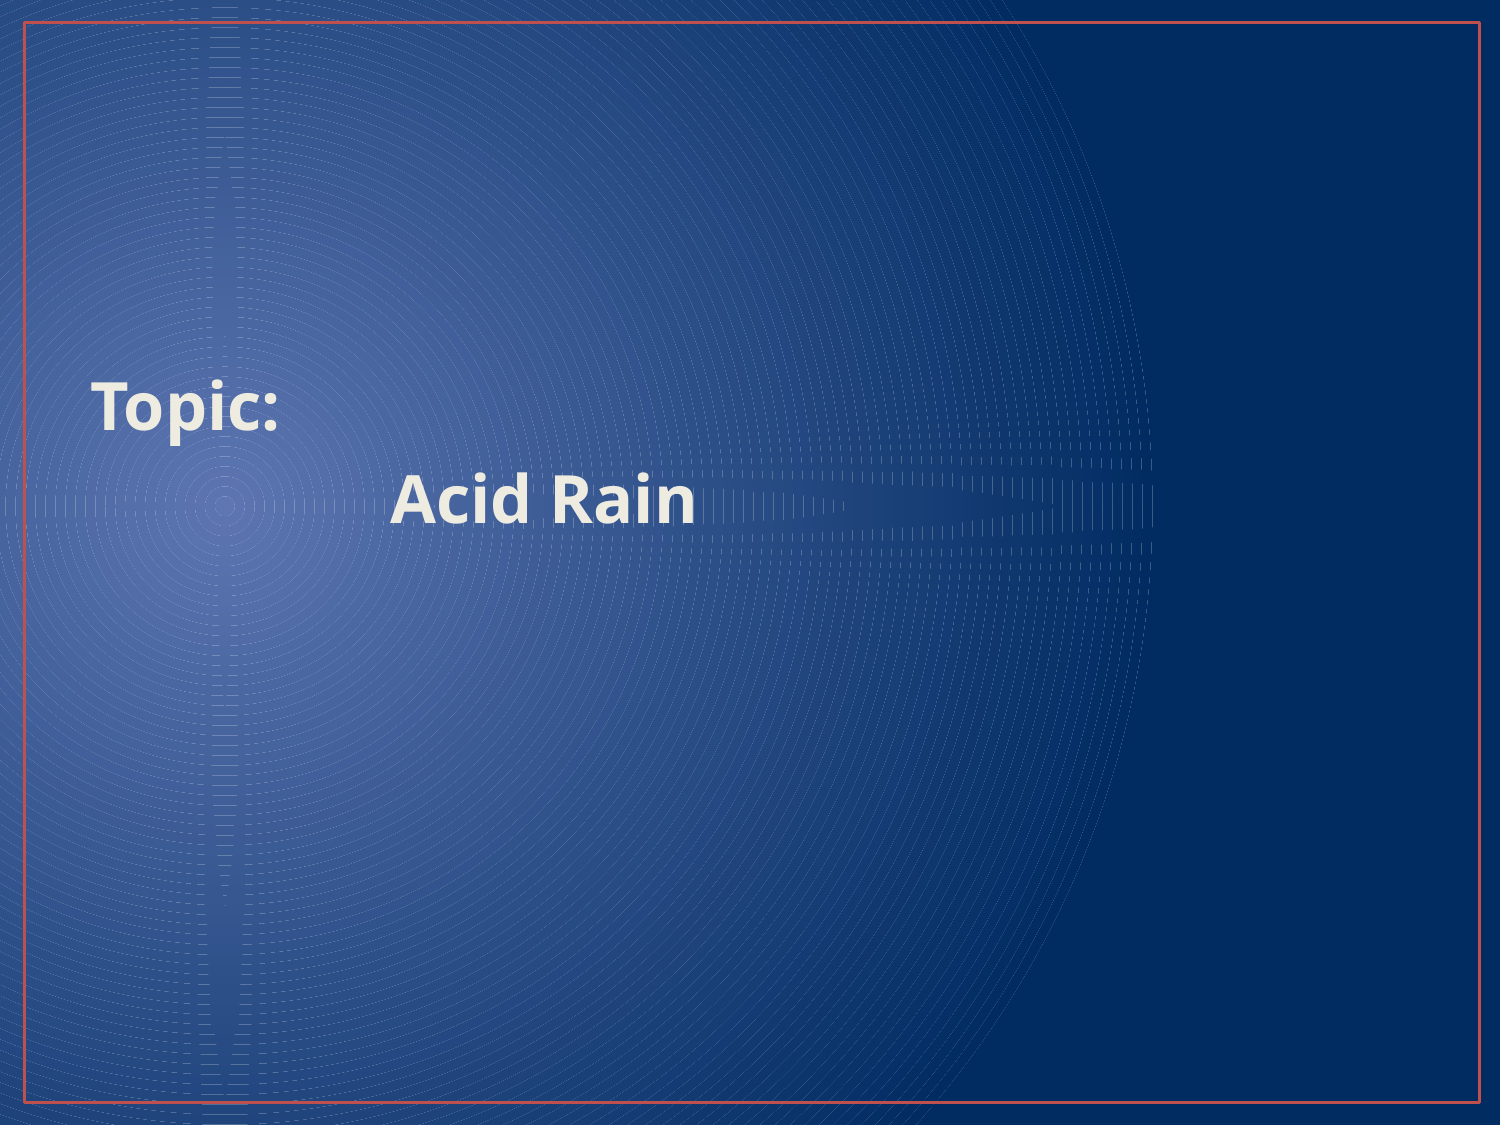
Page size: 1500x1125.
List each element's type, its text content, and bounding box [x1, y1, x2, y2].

list Topic: Acid Rain [75, 262, 1425, 1005]
